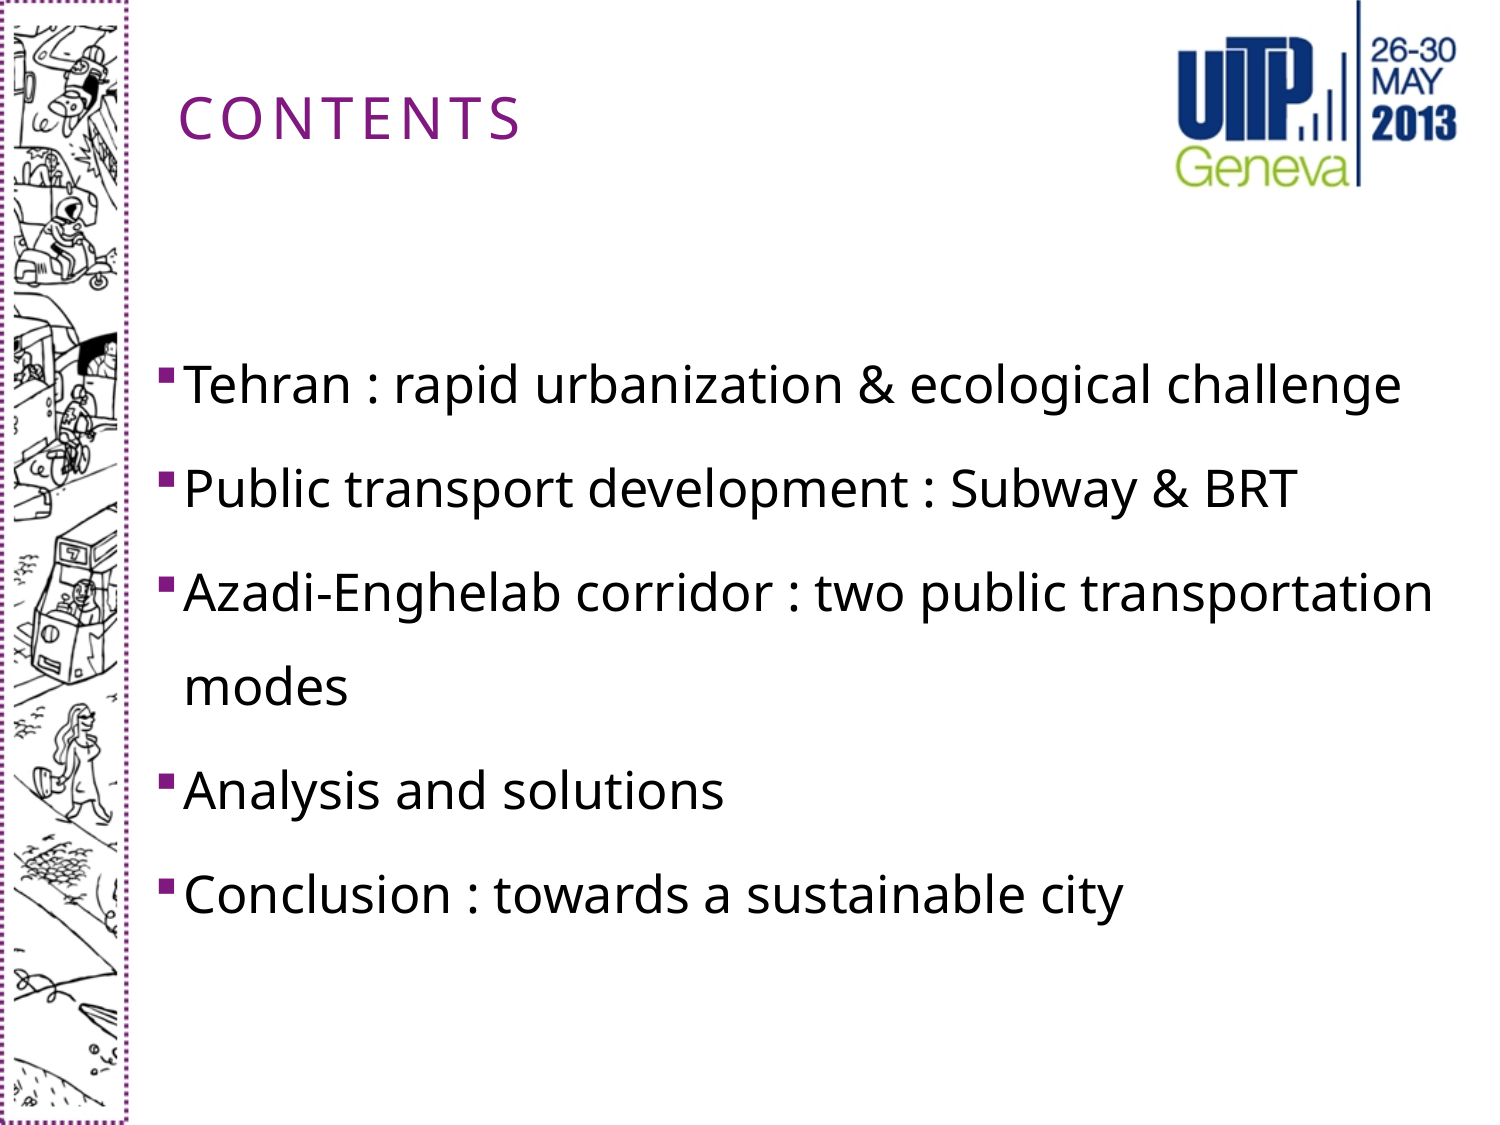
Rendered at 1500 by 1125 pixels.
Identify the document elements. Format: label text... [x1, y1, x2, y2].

picture [0, 0, 1500, 1125]
title CONTENTS [162, 45, 1163, 188]
list Tehran : rapid urbanization & ecological challenge Public transport development : Subway & BRT Azadi-Enghelab corridor : two public transportation modes Analysis and solutions Conclusion : towards a sustainable city [139, 312, 1500, 838]
